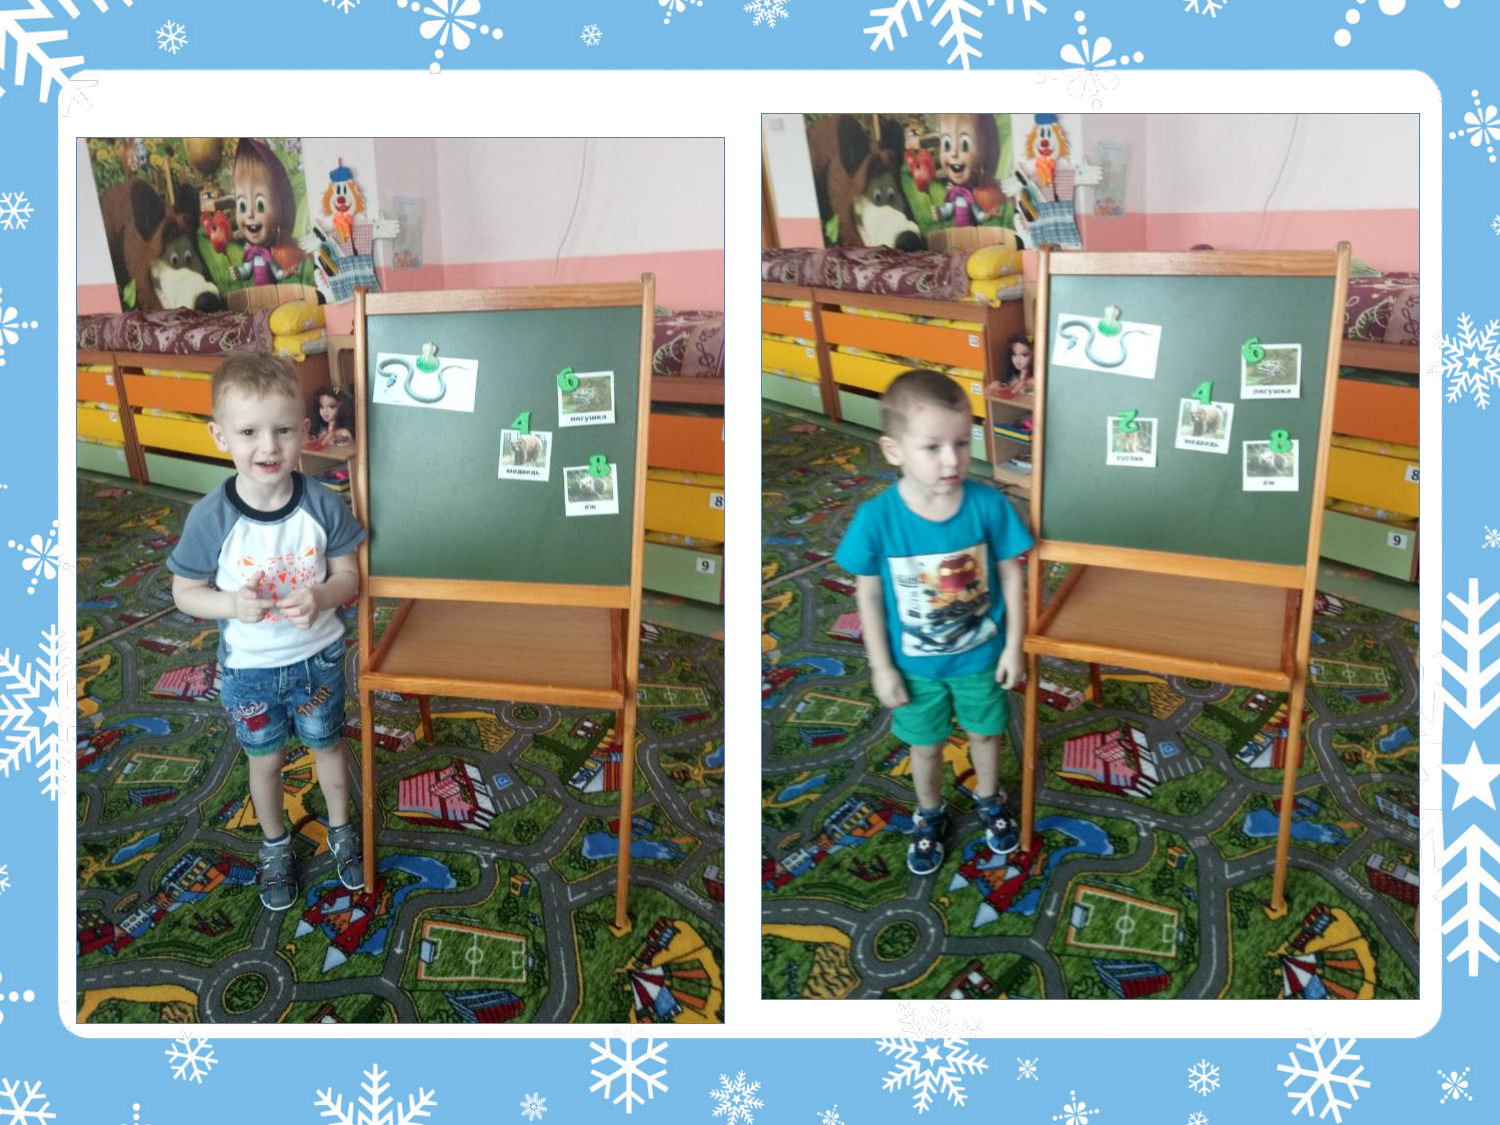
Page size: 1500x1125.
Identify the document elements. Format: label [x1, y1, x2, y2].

picture [0, 0, 1500, 1125]
list [76, 136, 725, 1024]
